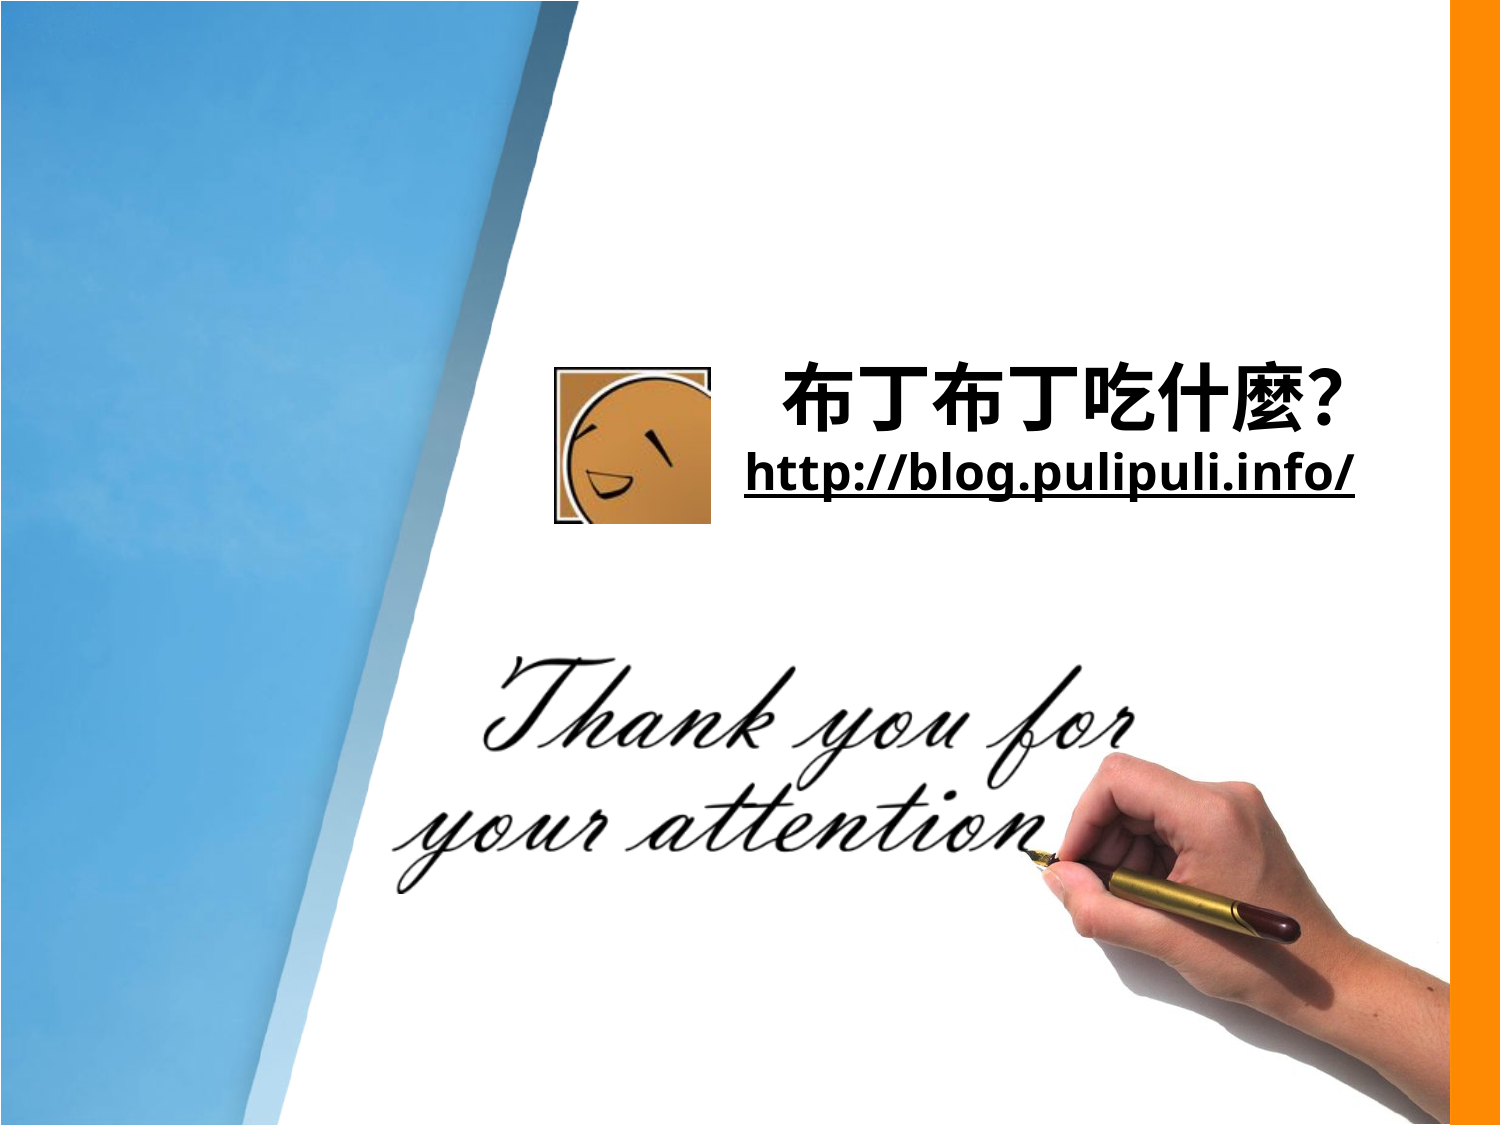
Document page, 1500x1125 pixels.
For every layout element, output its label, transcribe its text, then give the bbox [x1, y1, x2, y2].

text_box 布丁布丁吃什麼？ http://blog.pulipuli.info/ [554, 280, 1397, 524]
picture [1, 0, 1500, 1125]
